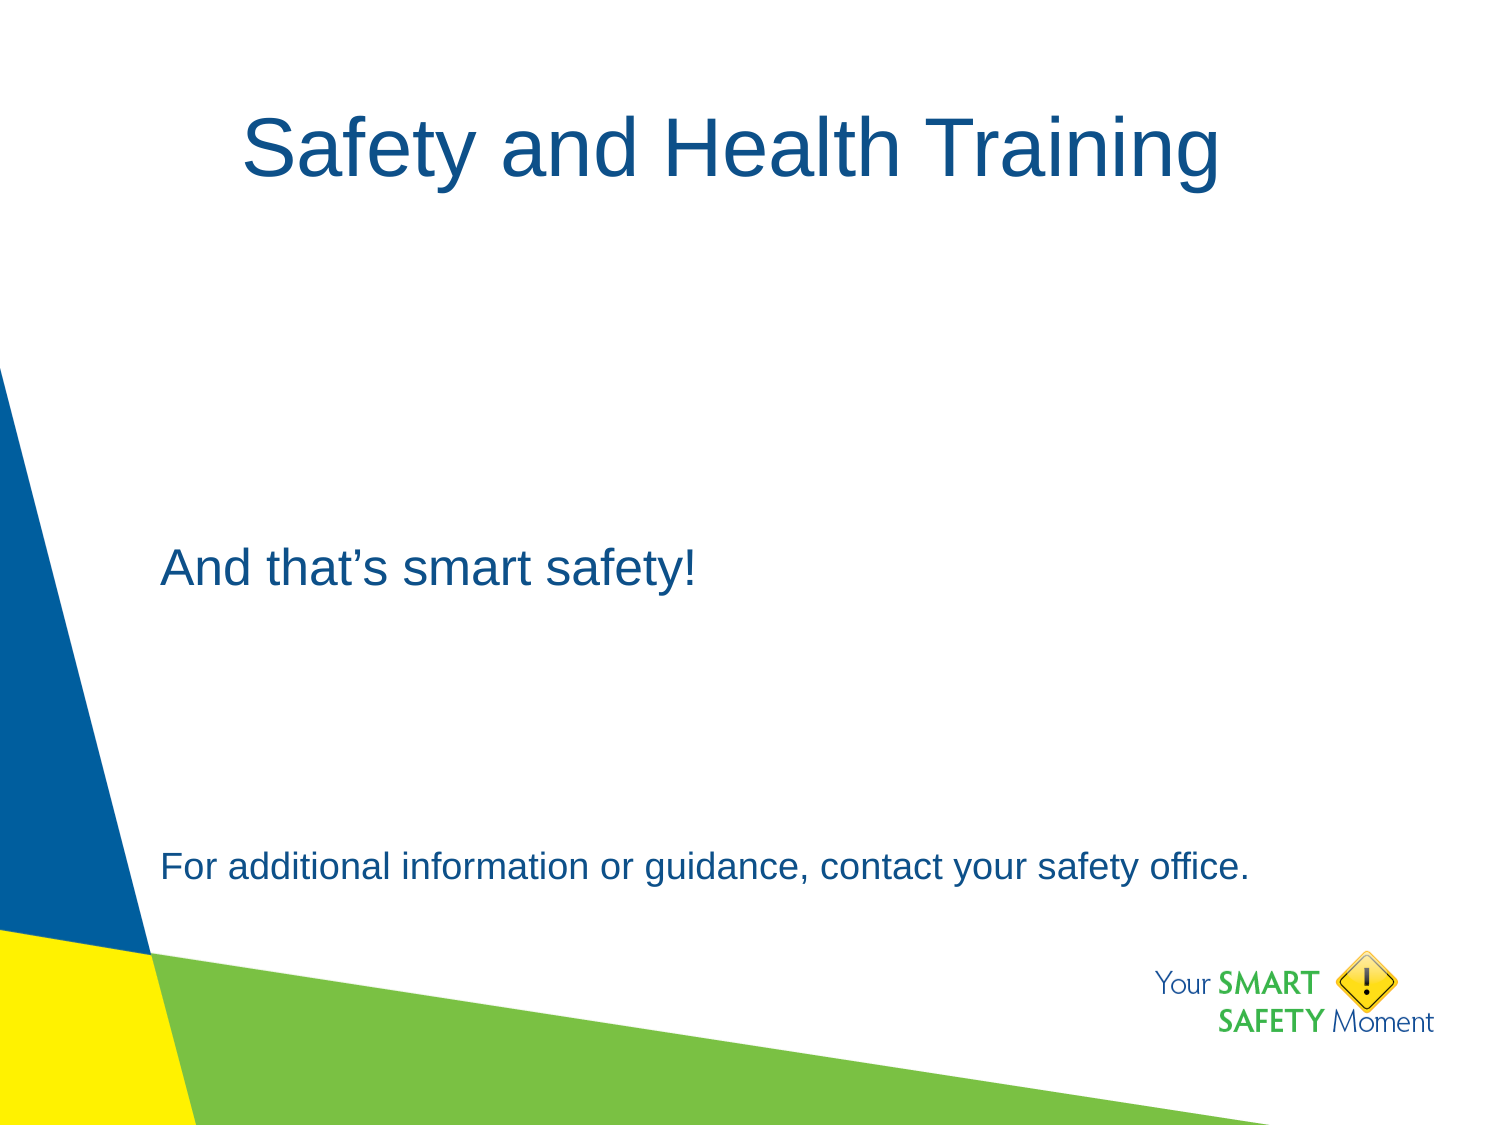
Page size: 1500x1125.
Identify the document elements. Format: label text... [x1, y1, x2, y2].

list And that’s smart safety! For additional information or guidance, contact your safety office. [145, 173, 1363, 902]
title Safety and Health Training [18, 85, 1445, 201]
picture [0, 0, 1500, 1125]
